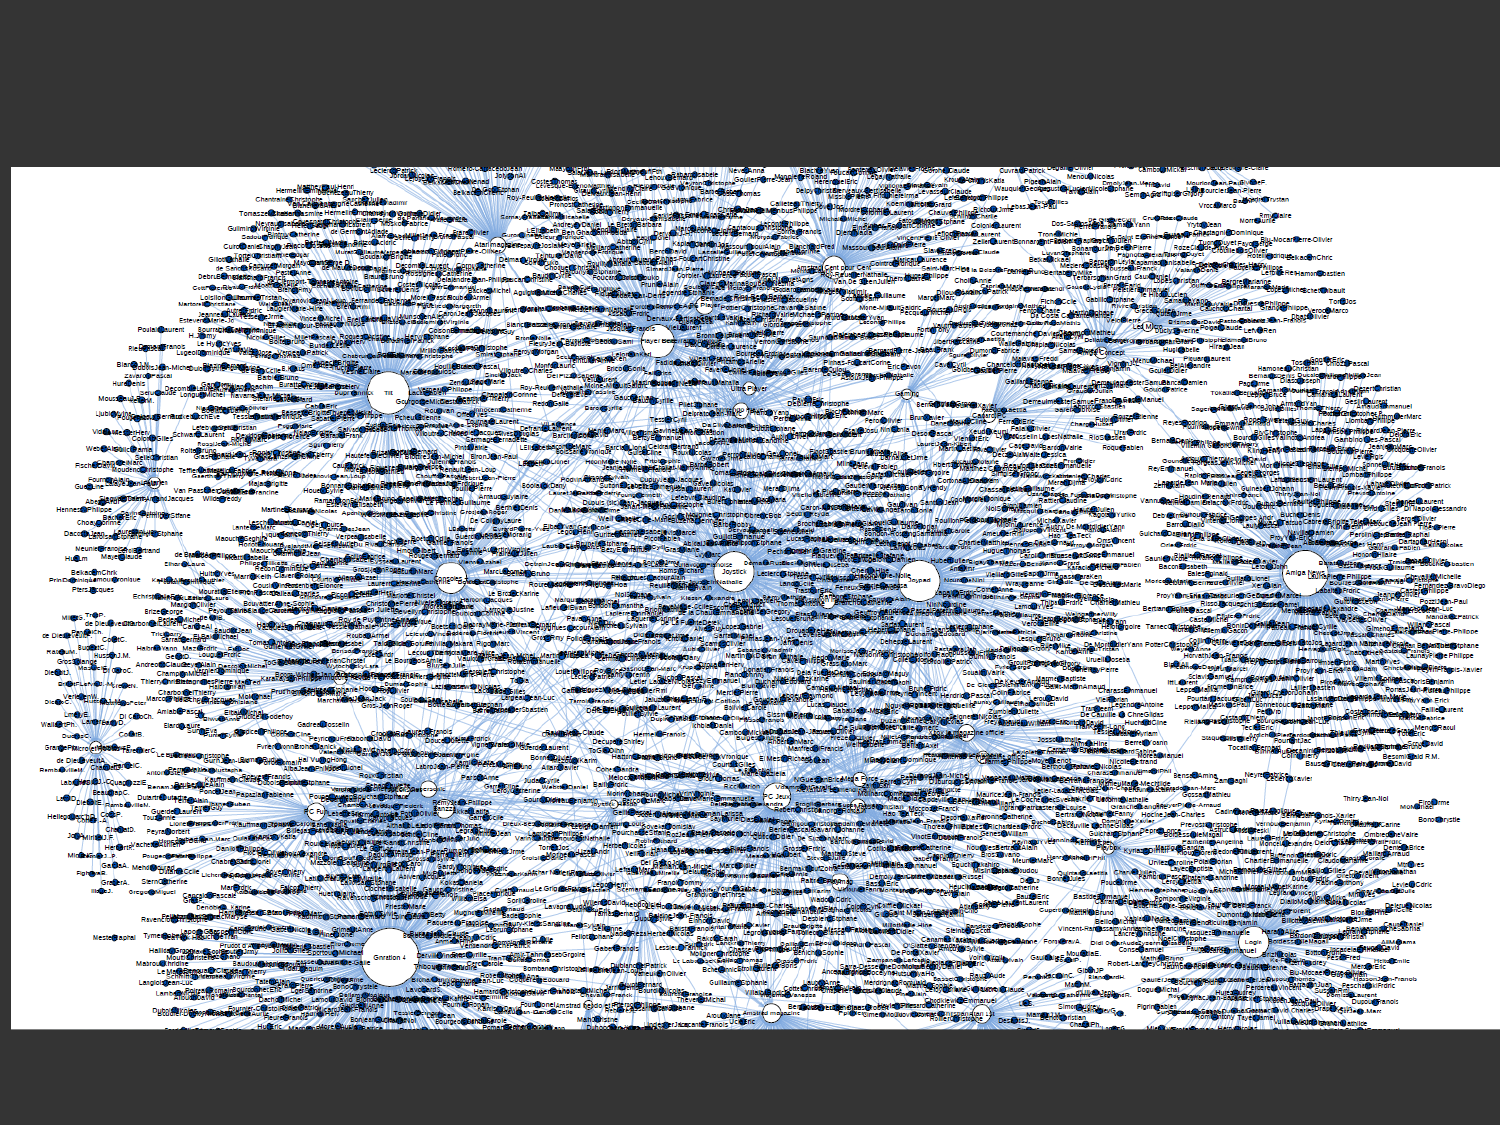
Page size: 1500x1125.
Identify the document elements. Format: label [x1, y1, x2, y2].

picture [11, 166, 1500, 1030]
